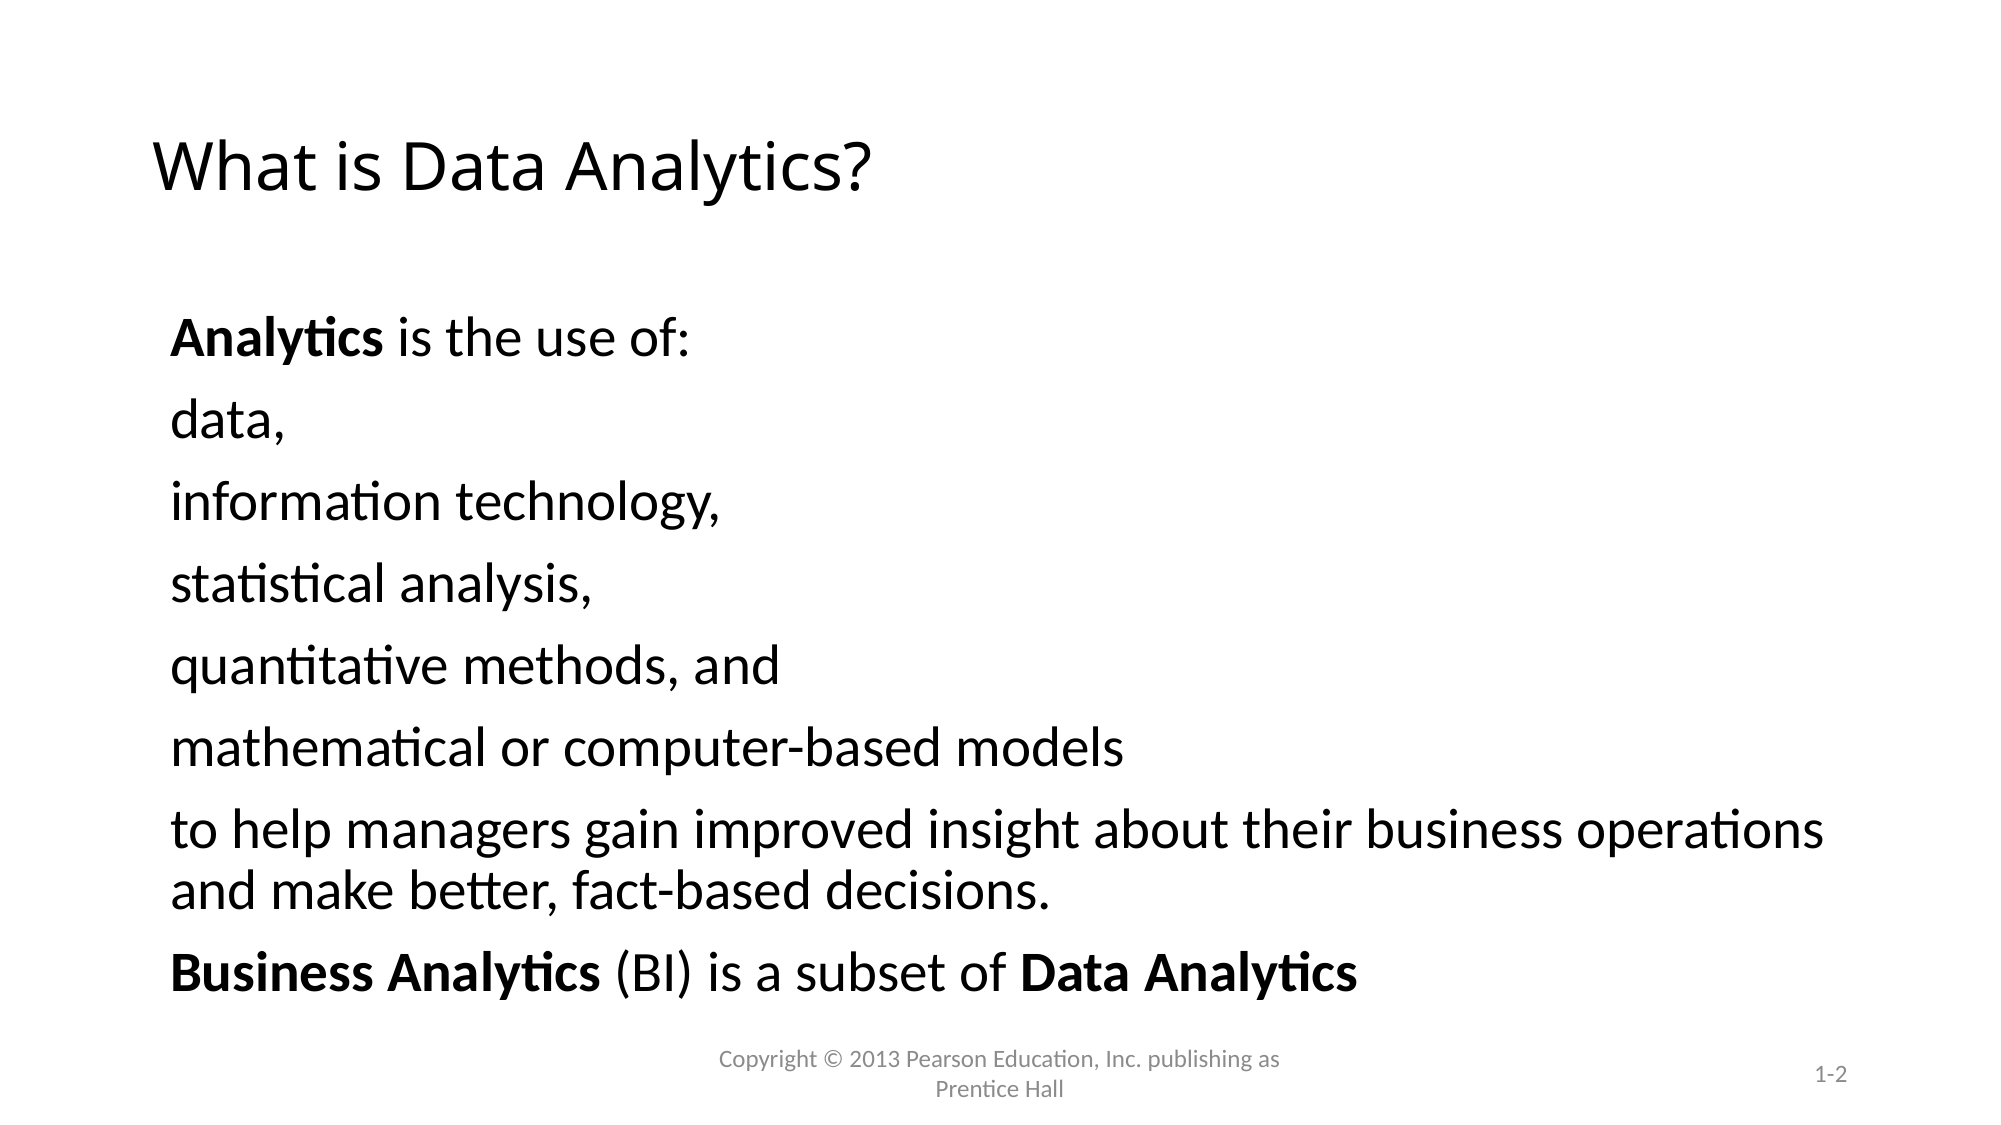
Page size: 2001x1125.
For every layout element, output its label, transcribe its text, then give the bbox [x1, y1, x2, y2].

footer Copyright © 2013 Pearson Education, Inc. publishing as Prentice Hall [662, 1042, 1338, 1103]
slide_number 1-2 [1412, 1042, 1863, 1103]
title What is Data Analytics? [137, 59, 1863, 278]
list Analytics is the use of: data, information technology, statistical analysis, quantitative methods, and mathematical or computer-based models to help managers gain improved insight about their business operations and make better, fact-based decisions. Business Analytics (BI) is a subset of Data Analytics [137, 299, 1863, 1014]
